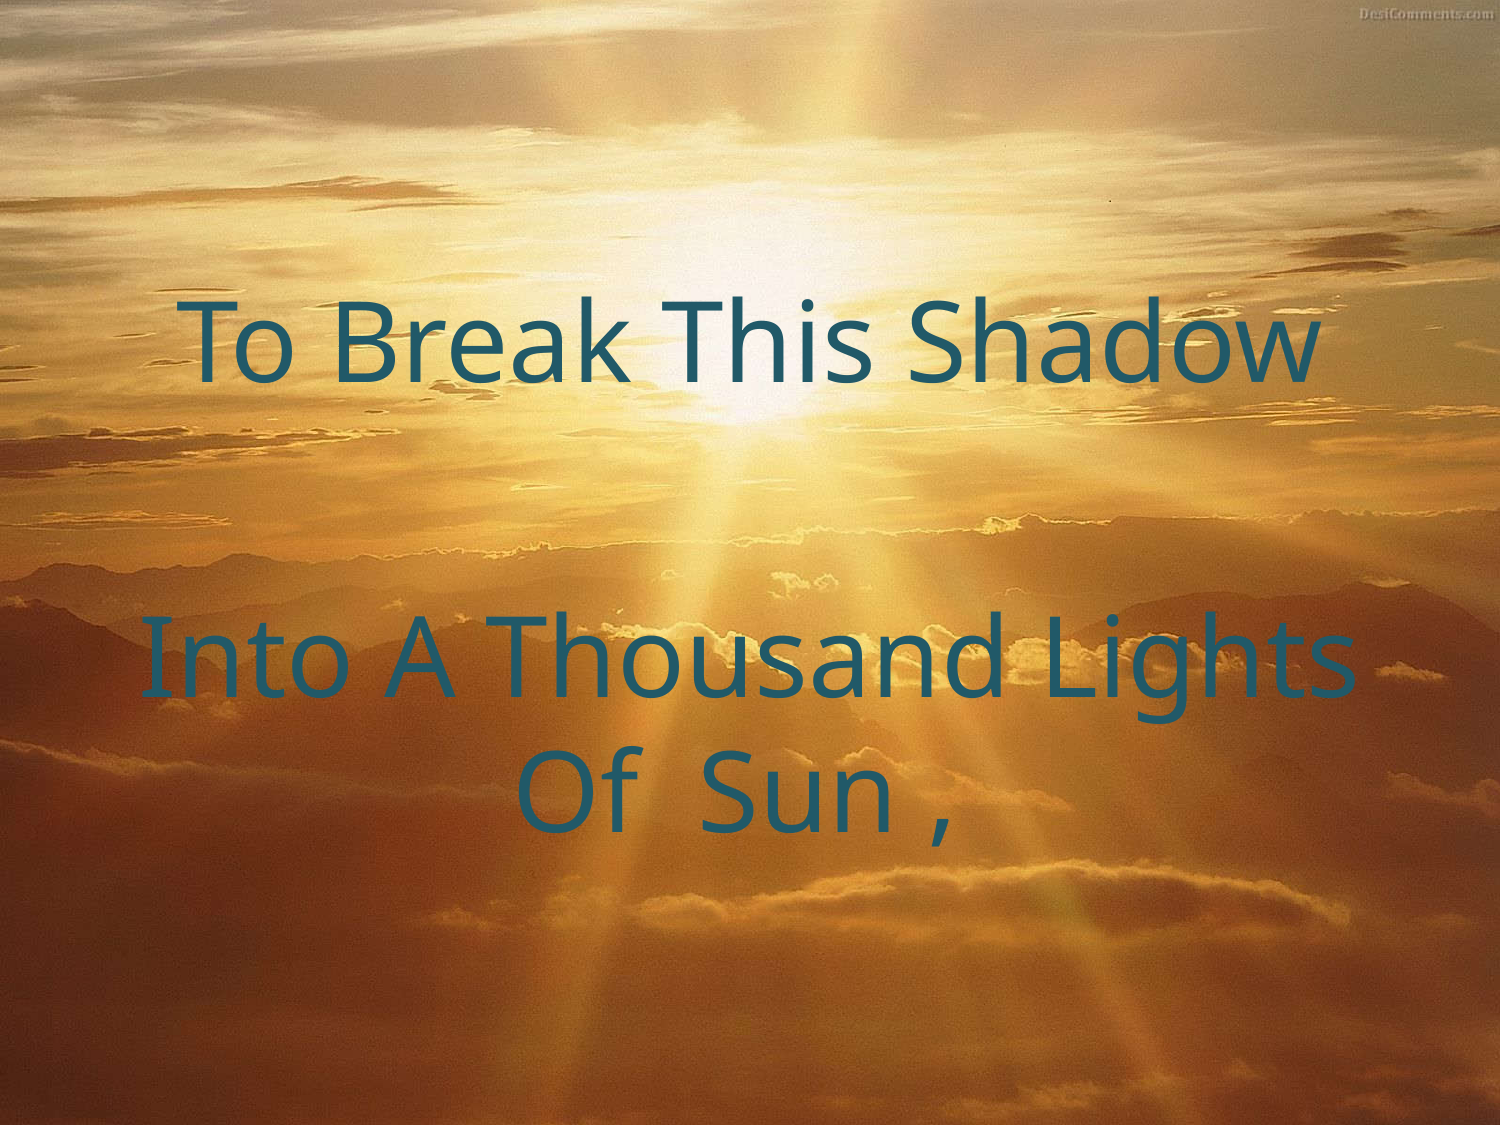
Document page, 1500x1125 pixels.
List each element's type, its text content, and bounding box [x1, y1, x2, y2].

list To Break This Shadow Into A Thousand Lights Of Sun , [75, 262, 1425, 1005]
picture [0, 0, 1500, 1125]
